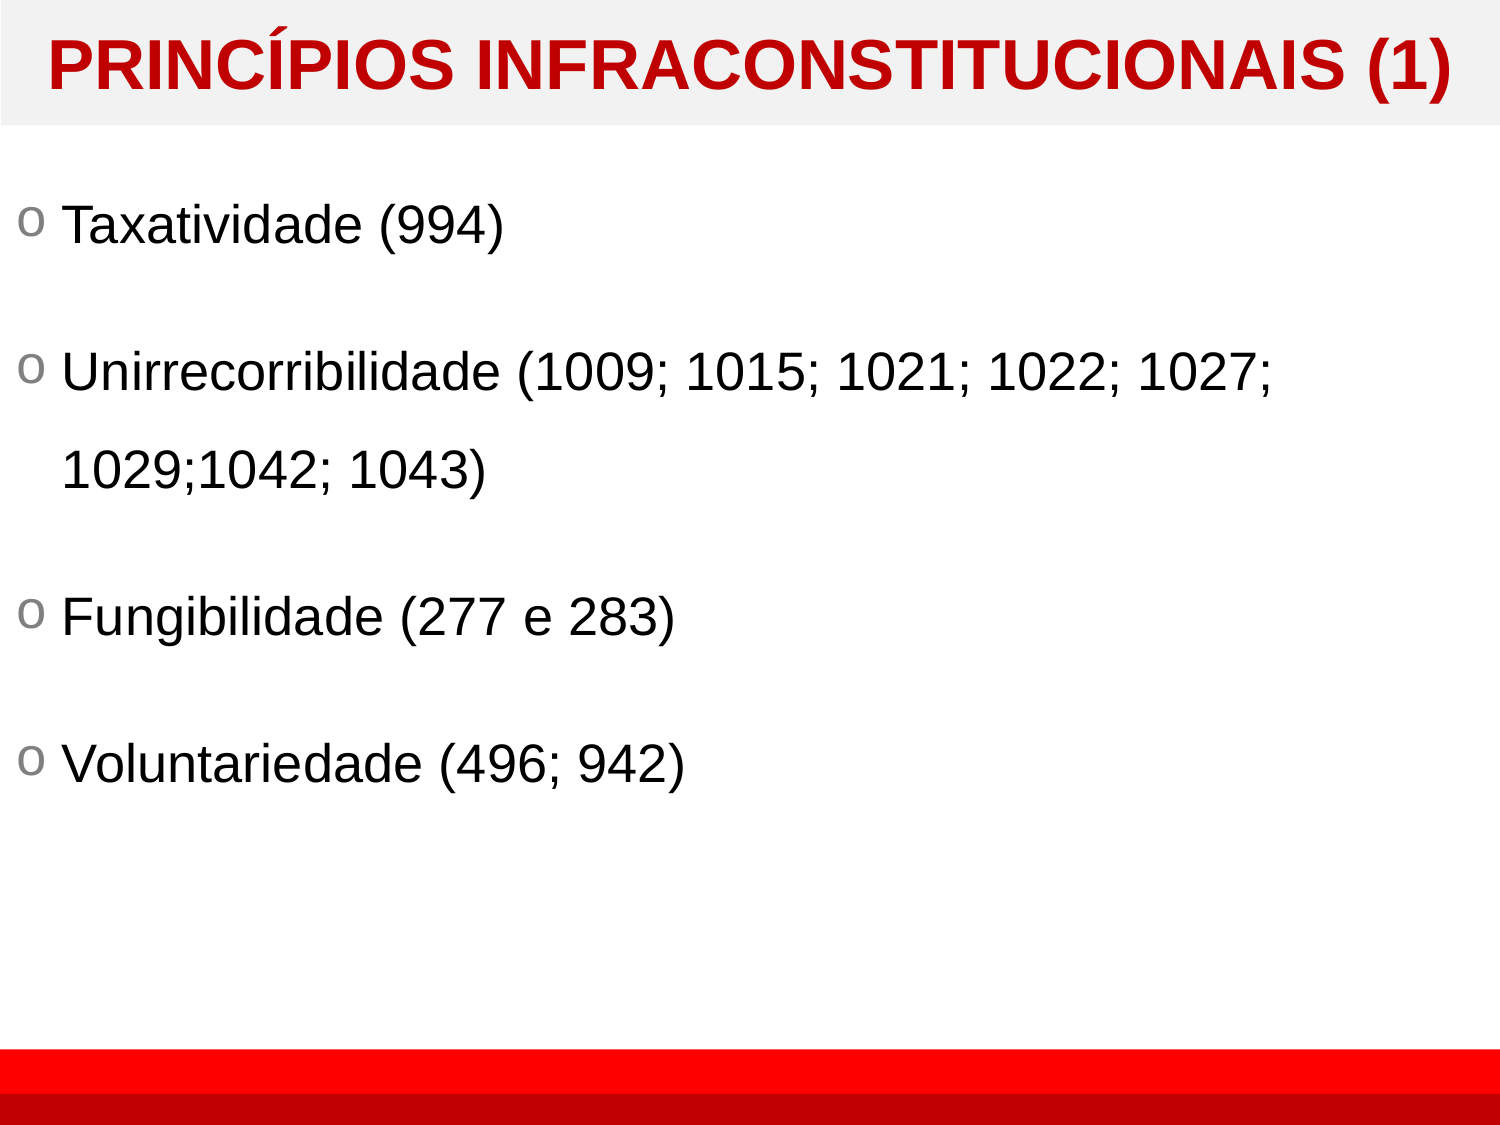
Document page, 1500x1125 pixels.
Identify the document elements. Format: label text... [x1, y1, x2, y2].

title PRINCÍPIOS INFRACONSTITUCIONAIS (1) [1, 0, 1500, 126]
text_box [0, 1092, 1500, 1125]
text_box [0, 1047, 1500, 1092]
list Taxatividade (994) Unirrecorribilidade (1009; 1015; 1021; 1022; 1027; 1029;1042; 1043) Fungibilidade (277 e 283) Voluntariedade (496; 942) [0, 149, 1499, 1047]
